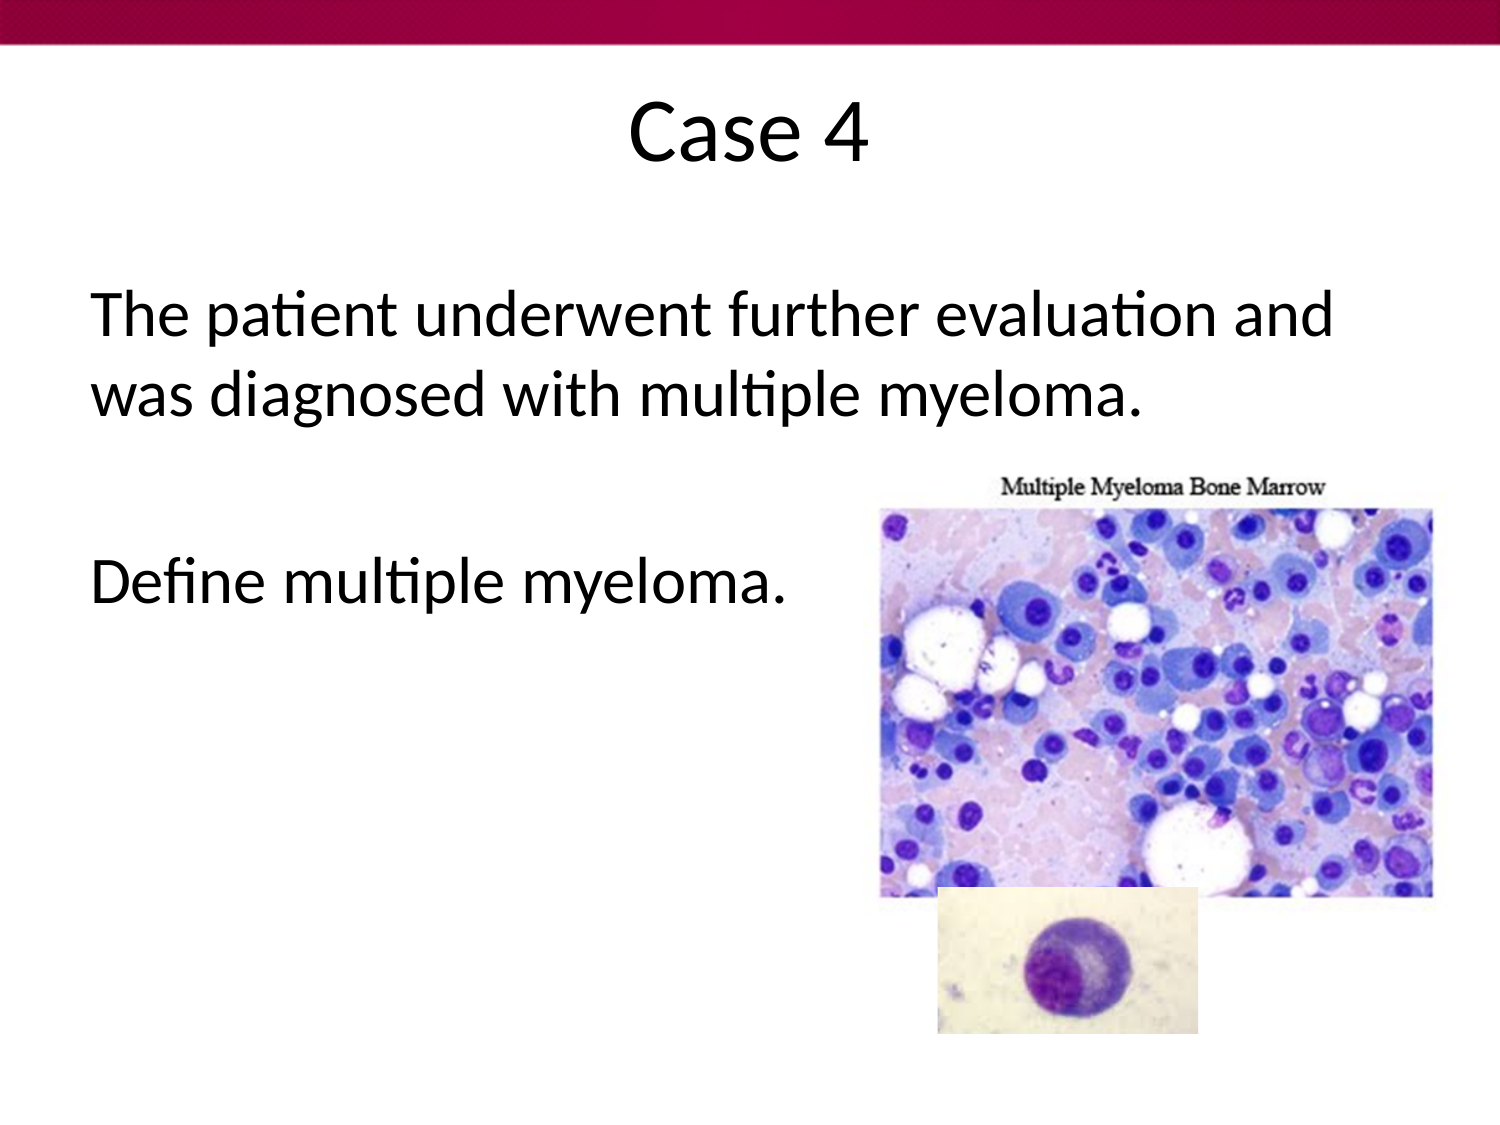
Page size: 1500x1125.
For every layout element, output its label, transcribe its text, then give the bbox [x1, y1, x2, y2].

title Case 4 [75, 62, 1425, 250]
list The patient underwent further evaluation and was diagnosed with multiple myeloma. Define multiple myeloma. [75, 262, 1425, 1005]
picture [0, 0, 1500, 1125]
